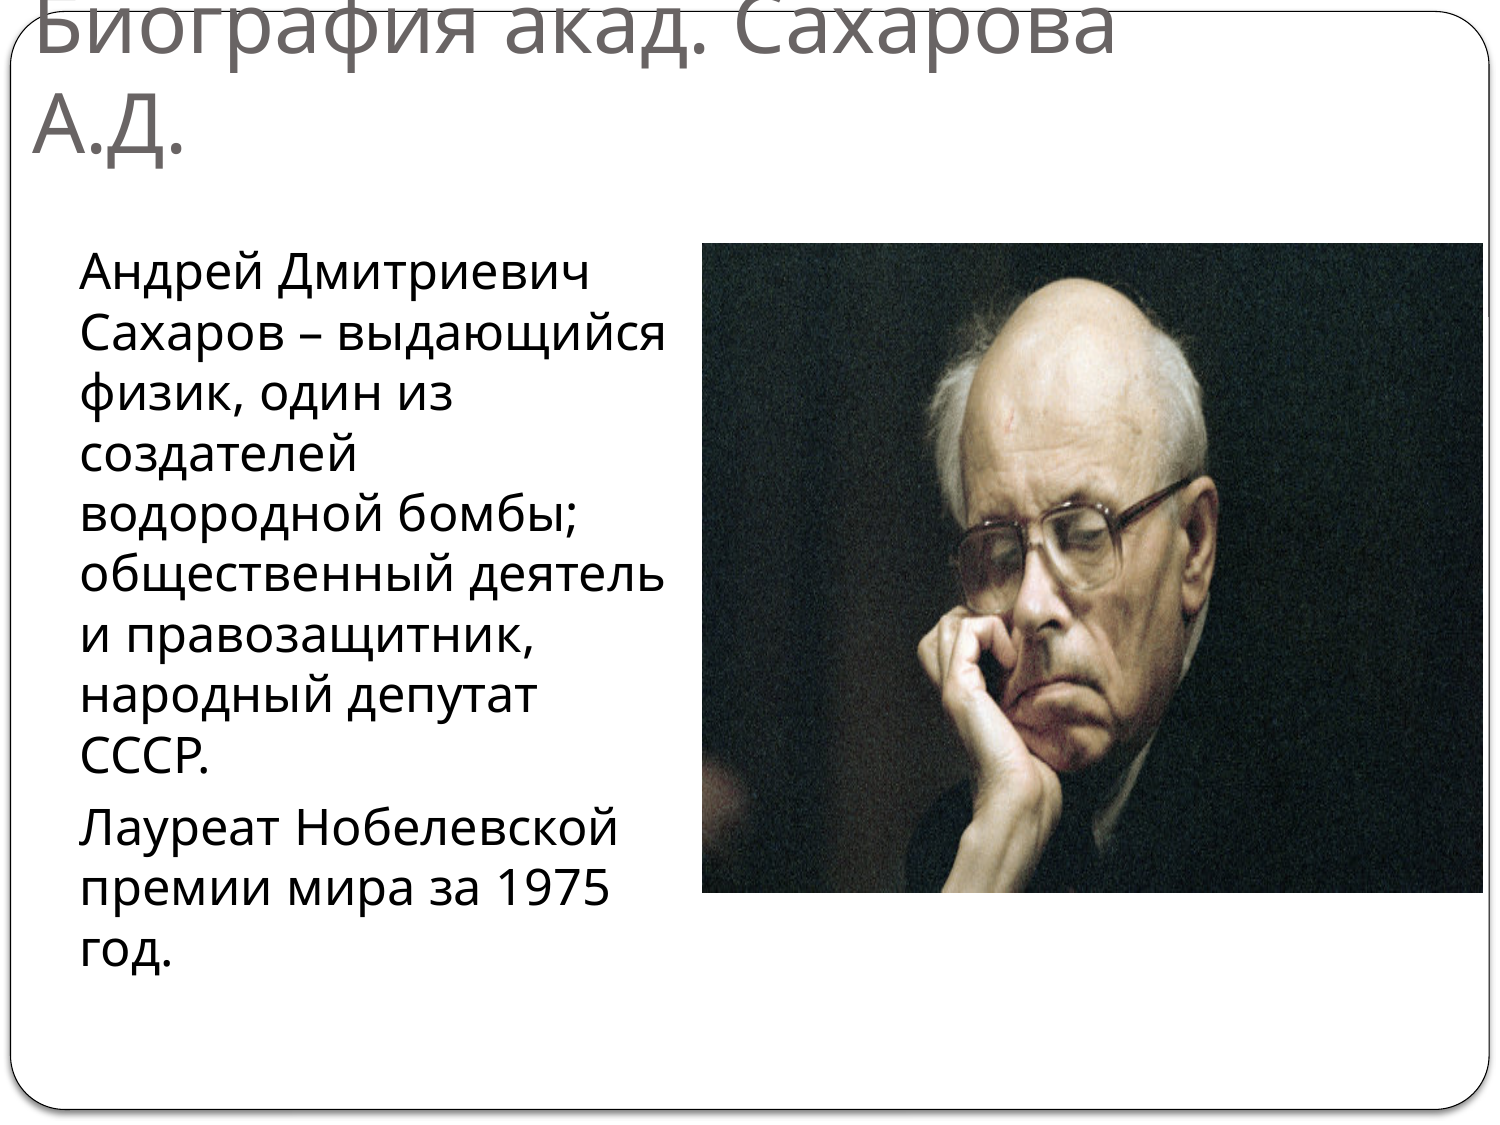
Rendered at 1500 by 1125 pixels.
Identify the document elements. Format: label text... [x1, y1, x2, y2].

picture [702, 243, 1483, 894]
title Биография акад. Сахарова А.Д. [17, 0, 1293, 186]
list Андрей Дмитриевич Сахаров – выдающийся физик, один из создателей водородной бомбы; общественный деятель и правозащитник, народный депутат СССР. Лауреат Нобелевской премии мира за 1975 год. [64, 231, 689, 1125]
